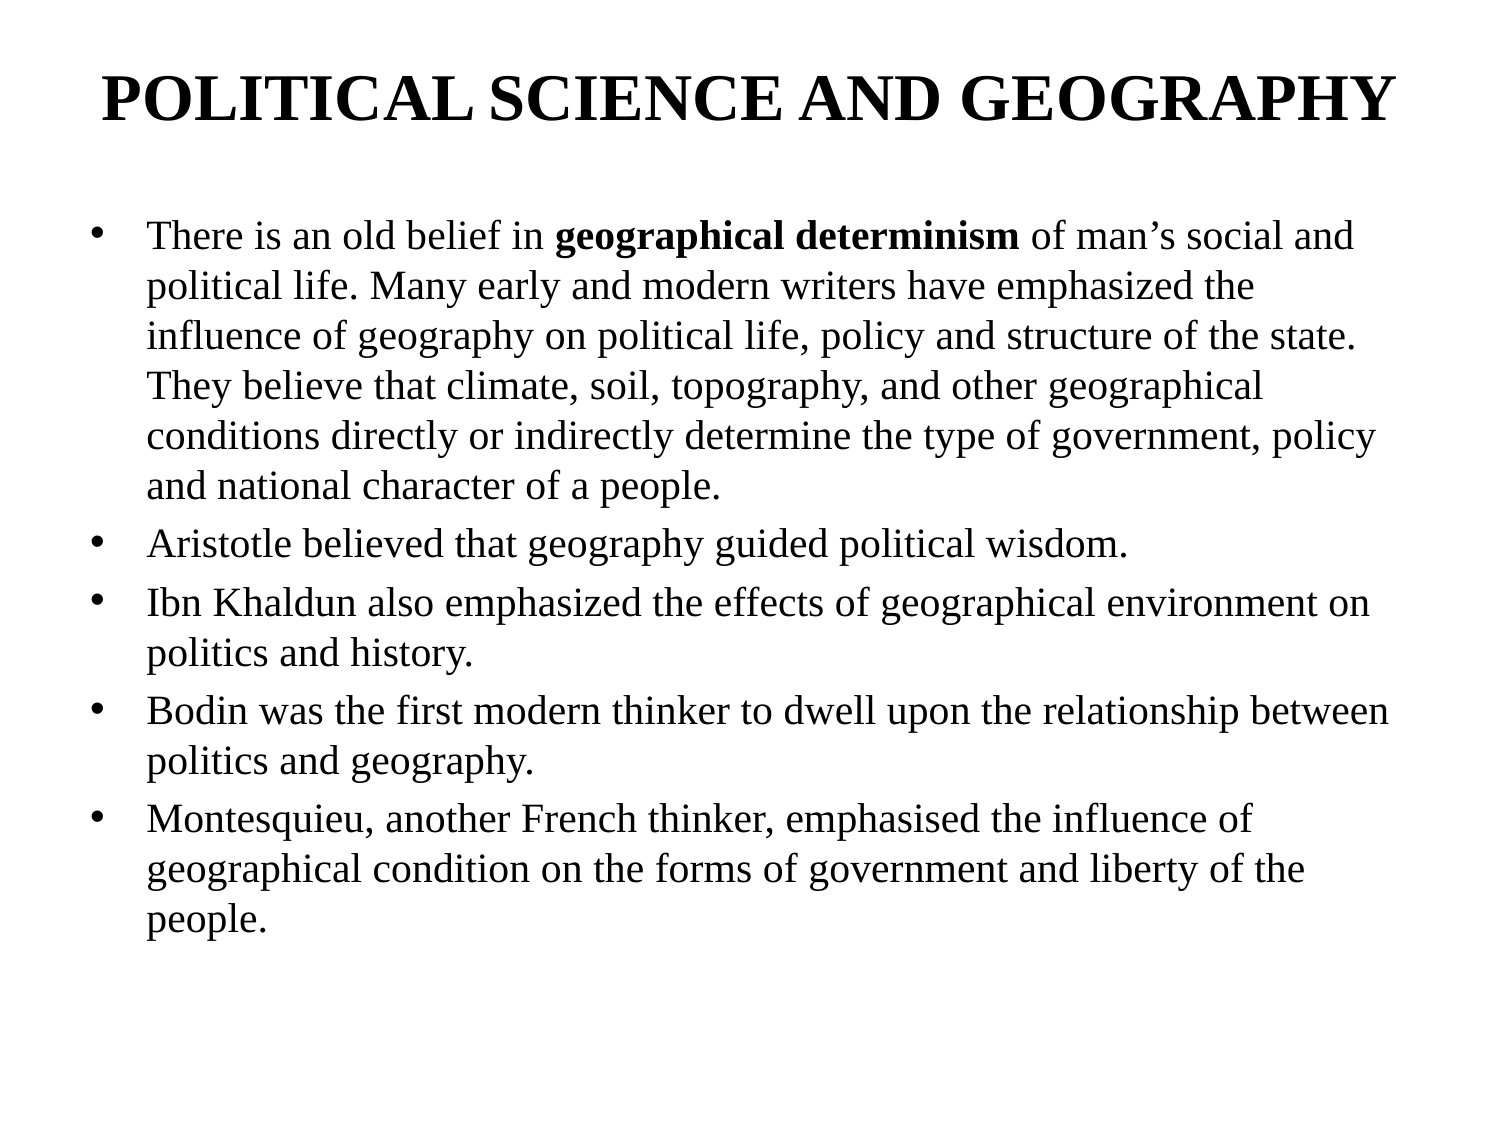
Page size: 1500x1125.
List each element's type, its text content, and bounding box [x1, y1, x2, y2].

list There is an old belief in geographical determinism of man’s social and political life. Many early and modern writers have emphasized the influence of geography on political life, policy and structure of the state. They believe that climate, soil, topography, and other geographical conditions directly or indirectly determine the type of government, policy and national character of a people. Aristotle believed that geography guided political wisdom. Ibn Khaldun also emphasized the effects of geographical environment on politics and history. Bodin was the first modern thinker to dwell upon the relationship between politics and geography. Montesquieu, another French thinker, emphasised the influence of geographical condition on the forms of government and liberty of the people. [75, 200, 1425, 1005]
title POLITICAL SCIENCE AND GEOGRAPHY [75, 0, 1425, 188]
